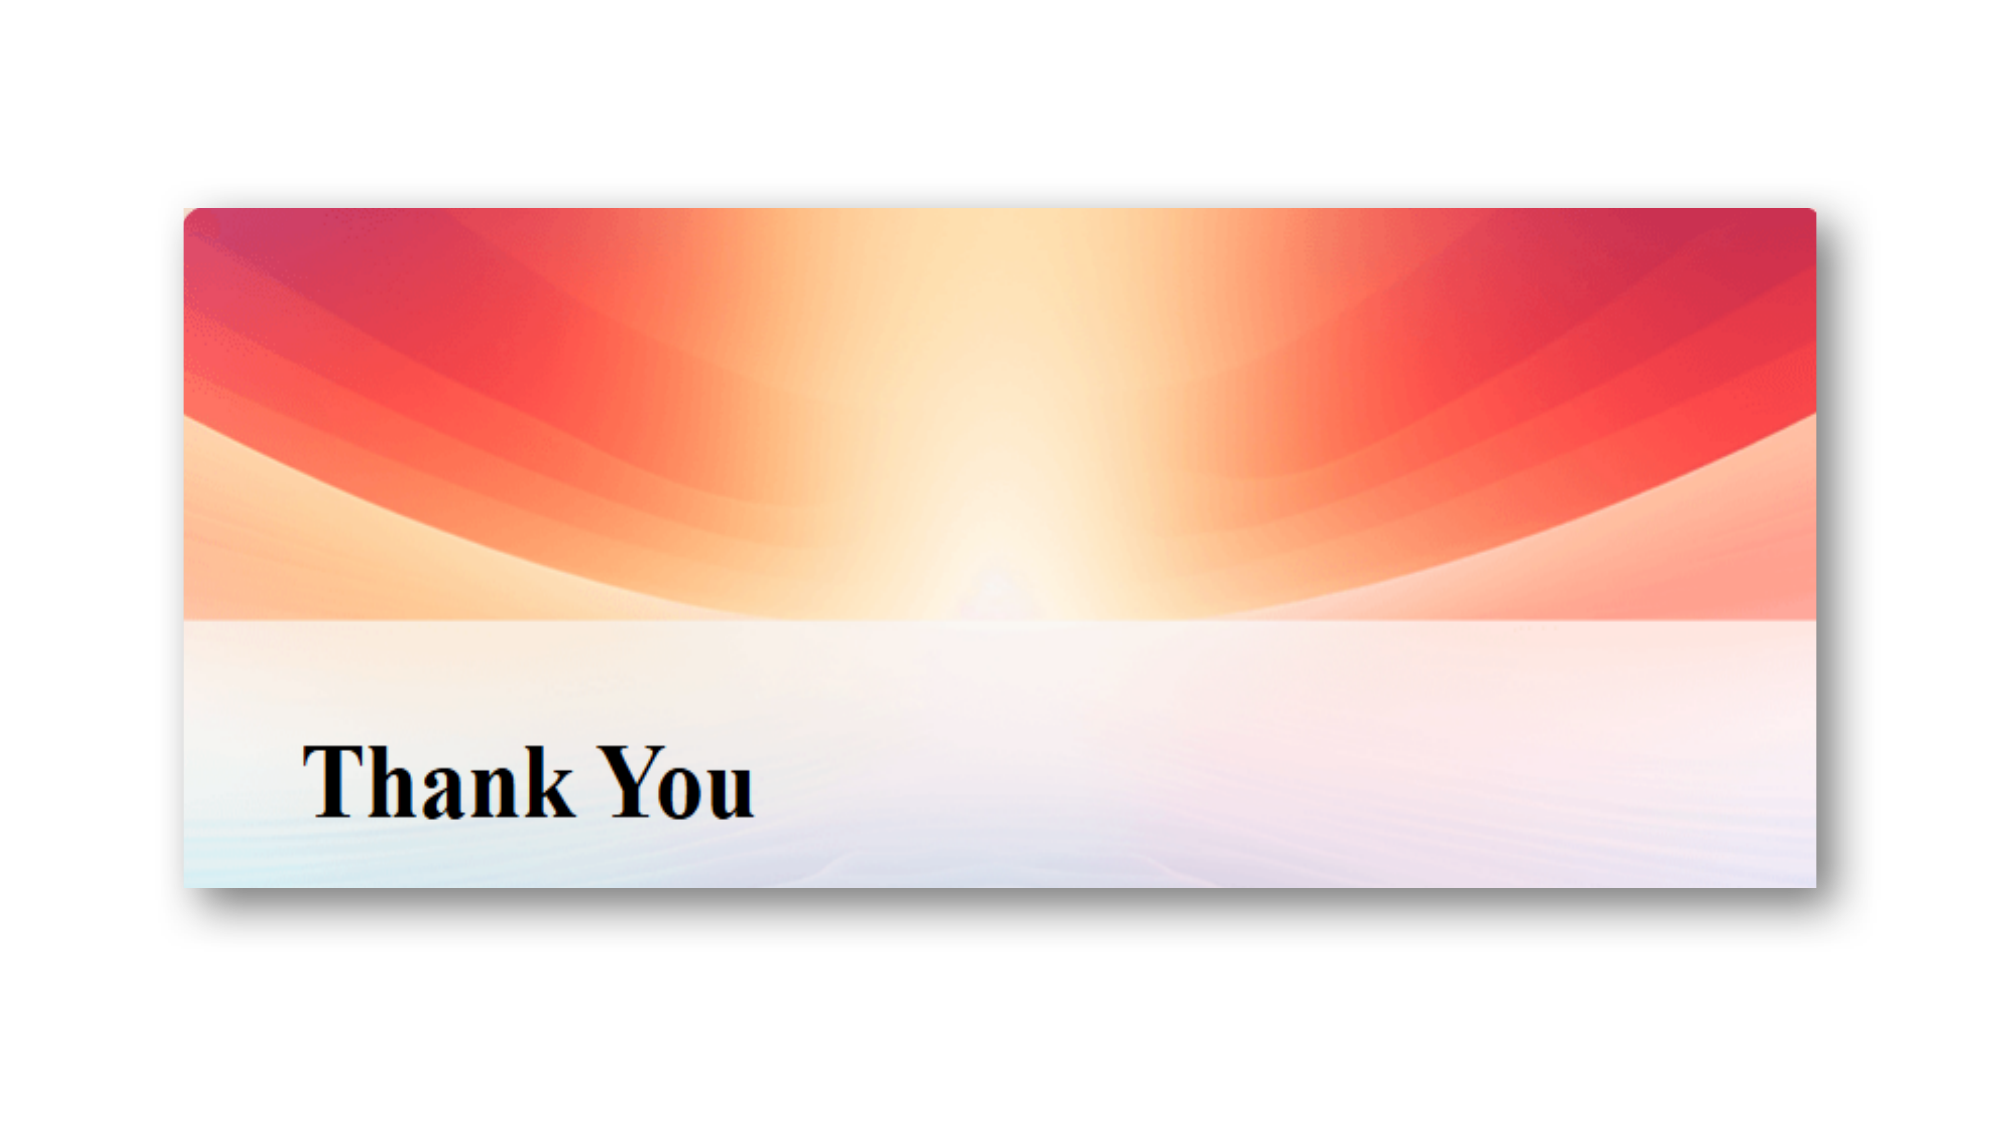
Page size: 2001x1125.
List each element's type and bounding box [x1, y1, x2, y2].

picture [183, 208, 1817, 888]
